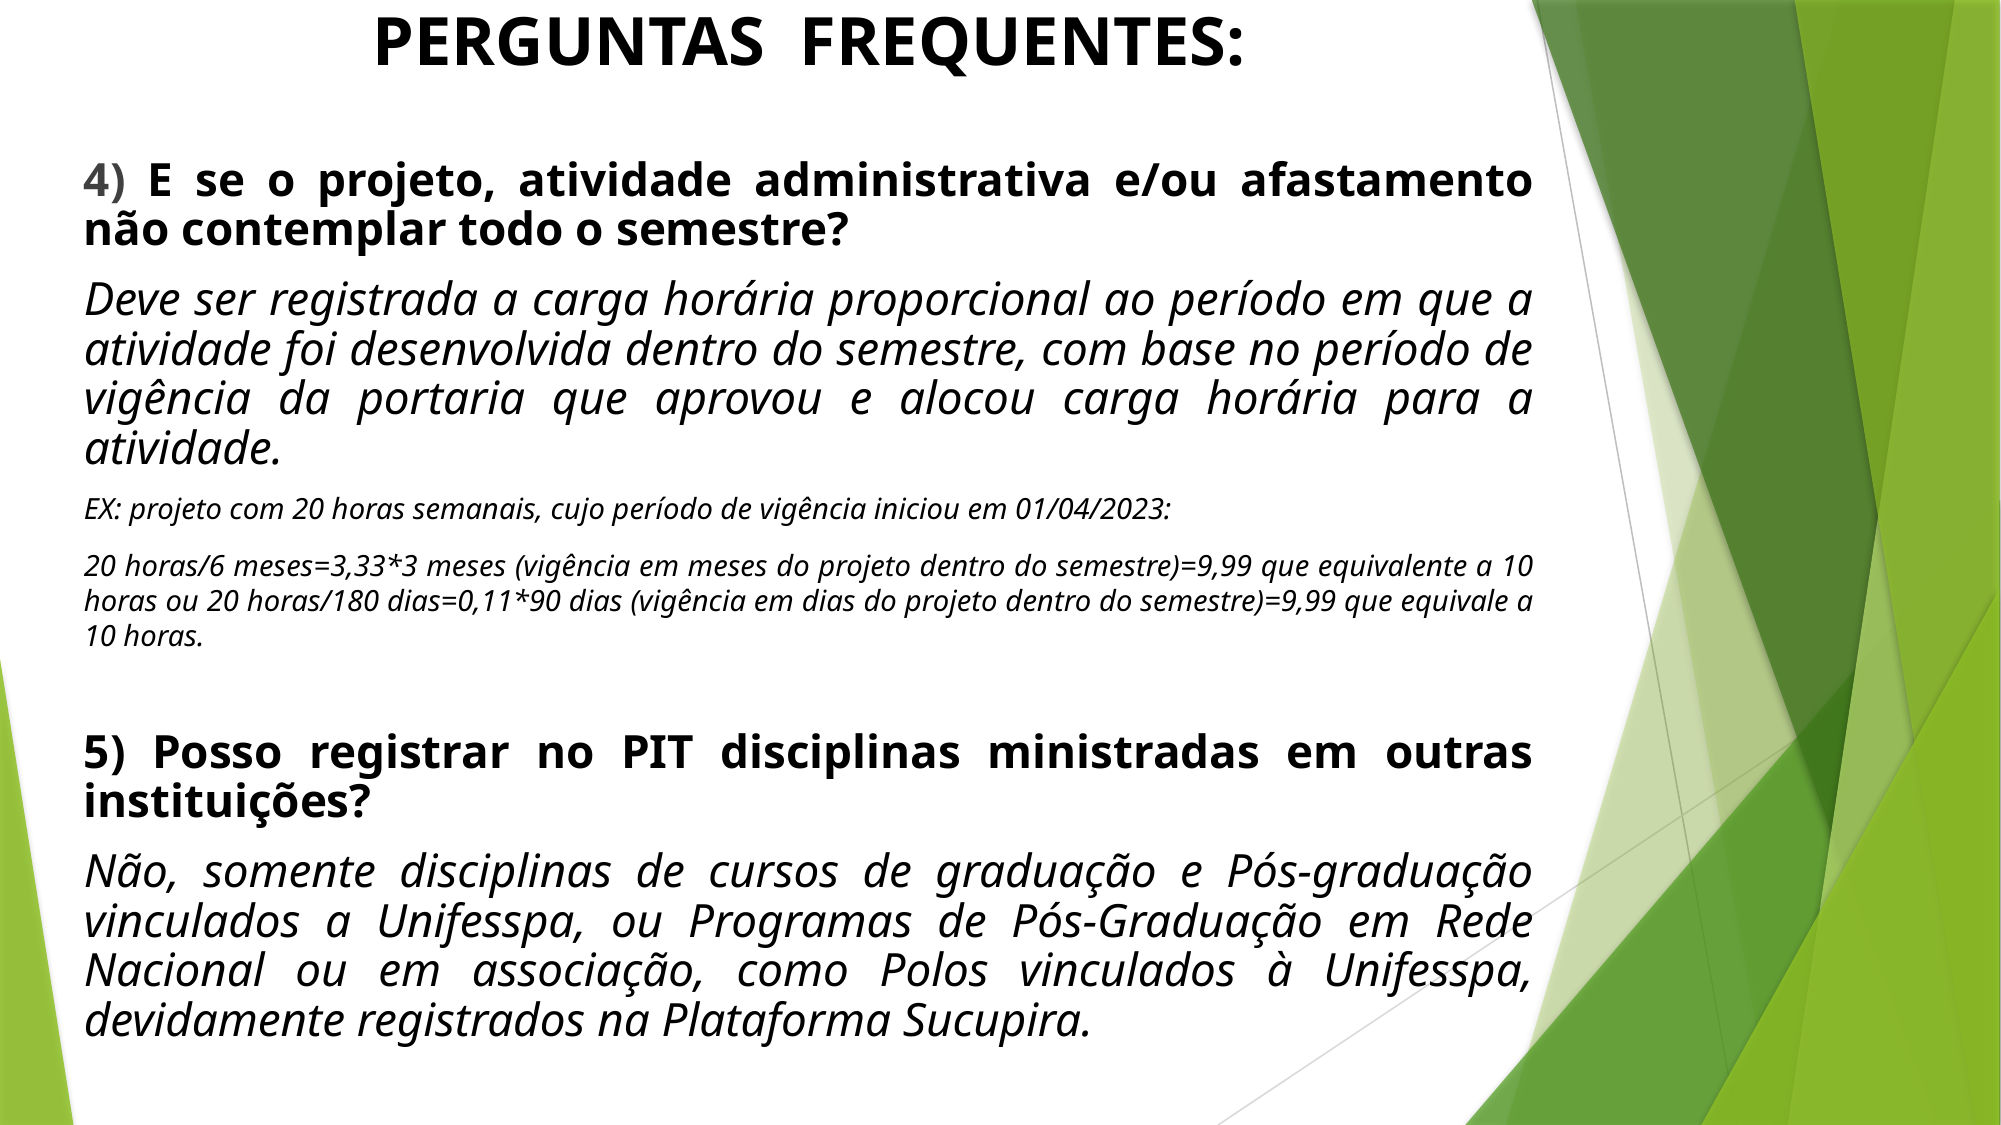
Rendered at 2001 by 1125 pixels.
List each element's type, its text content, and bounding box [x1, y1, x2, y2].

title PERGUNTAS FREQUENTES: [0, 0, 1672, 91]
list 4) E se o projeto, atividade administrativa e/ou afastamento não contemplar todo o semestre? Deve ser registrada a carga horária proporcional ao período em que a atividade foi desenvolvida dentro do semestre, com base no período de vigência da portaria que aprovou e alocou carga horária para a atividade. EX: projeto com 20 horas semanais, cujo período de vigência iniciou em 01/04/2023: 20 horas/6 meses=3,33*3 meses (vigência em meses do projeto dentro do semestre)=9,99 que equivalente a 10 horas ou 20 horas/180 dias=0,11*90 dias (vigência em dias do projeto dentro do semestre)=9,99 que equivale a 10 horas. 5) Posso registrar no PIT disciplinas ministradas em outras instituições? Não, somente disciplinas de cursos de graduação e Pós-graduação vinculados a Unifesspa, ou Programas de Pós-Graduação em Rede Nacional ou em associação, como Polos vinculados à Unifesspa, devidamente registrados na Plataforma Sucupira. [69, 149, 1550, 1090]
